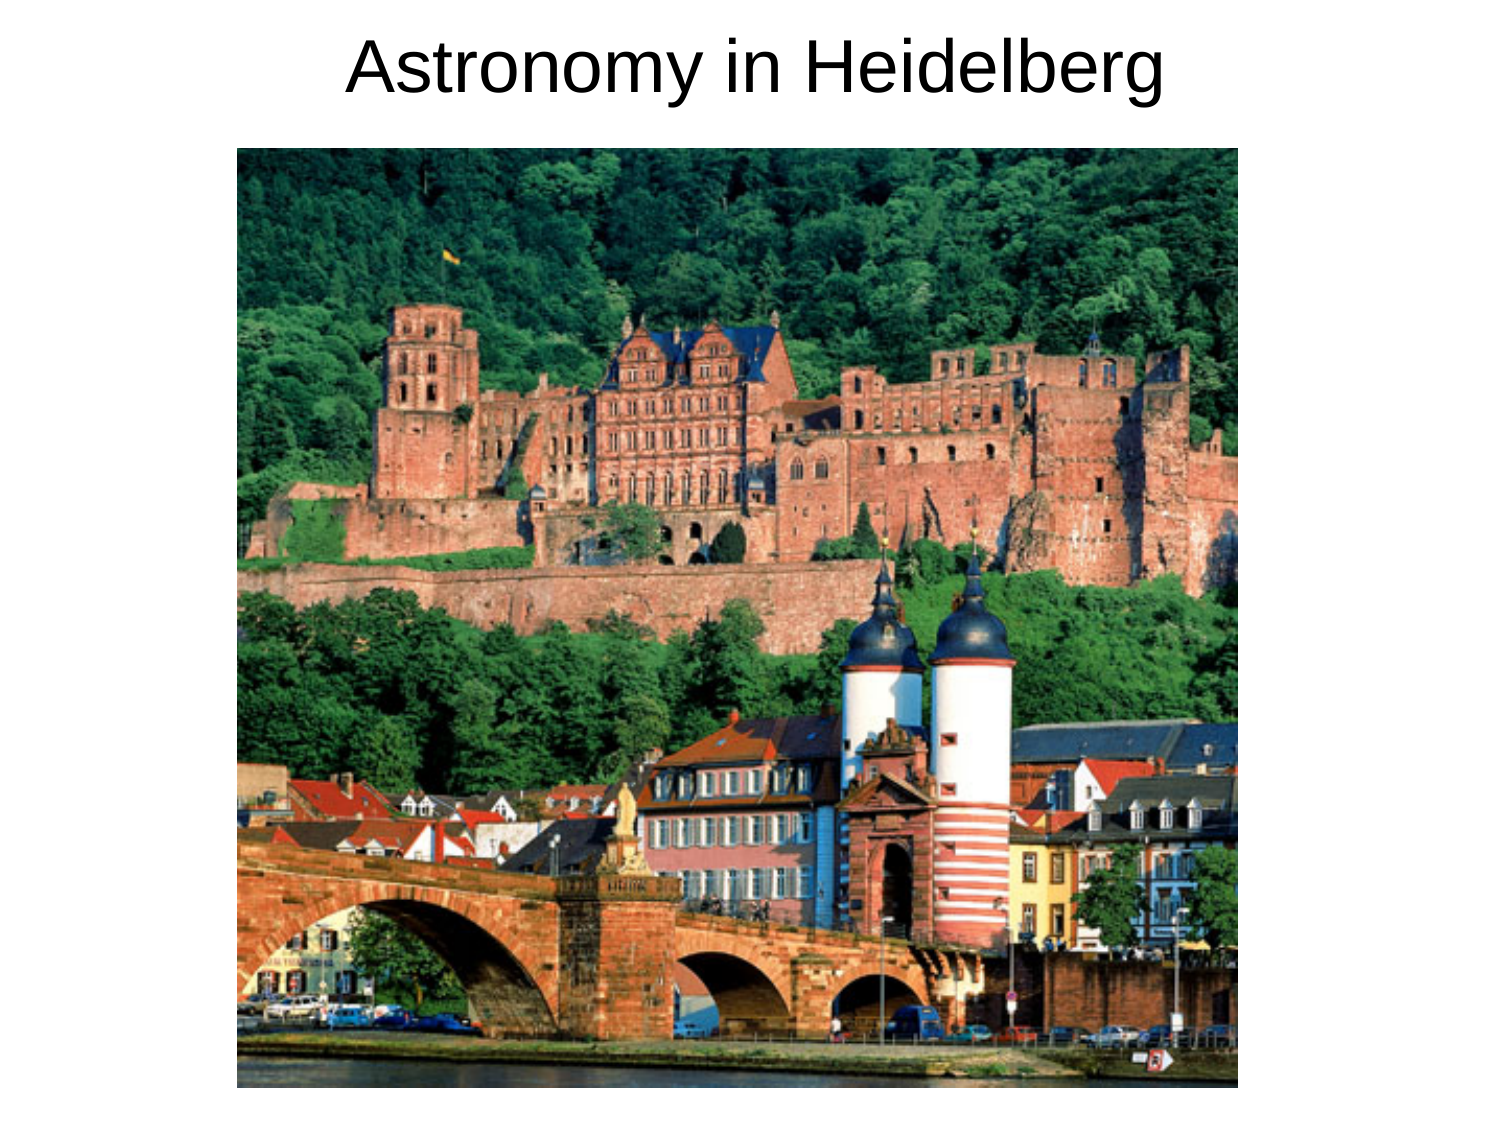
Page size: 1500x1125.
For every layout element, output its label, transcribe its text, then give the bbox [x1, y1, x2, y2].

title Astronomy in Heidelberg [62, 12, 1450, 113]
picture [237, 147, 1238, 1088]
